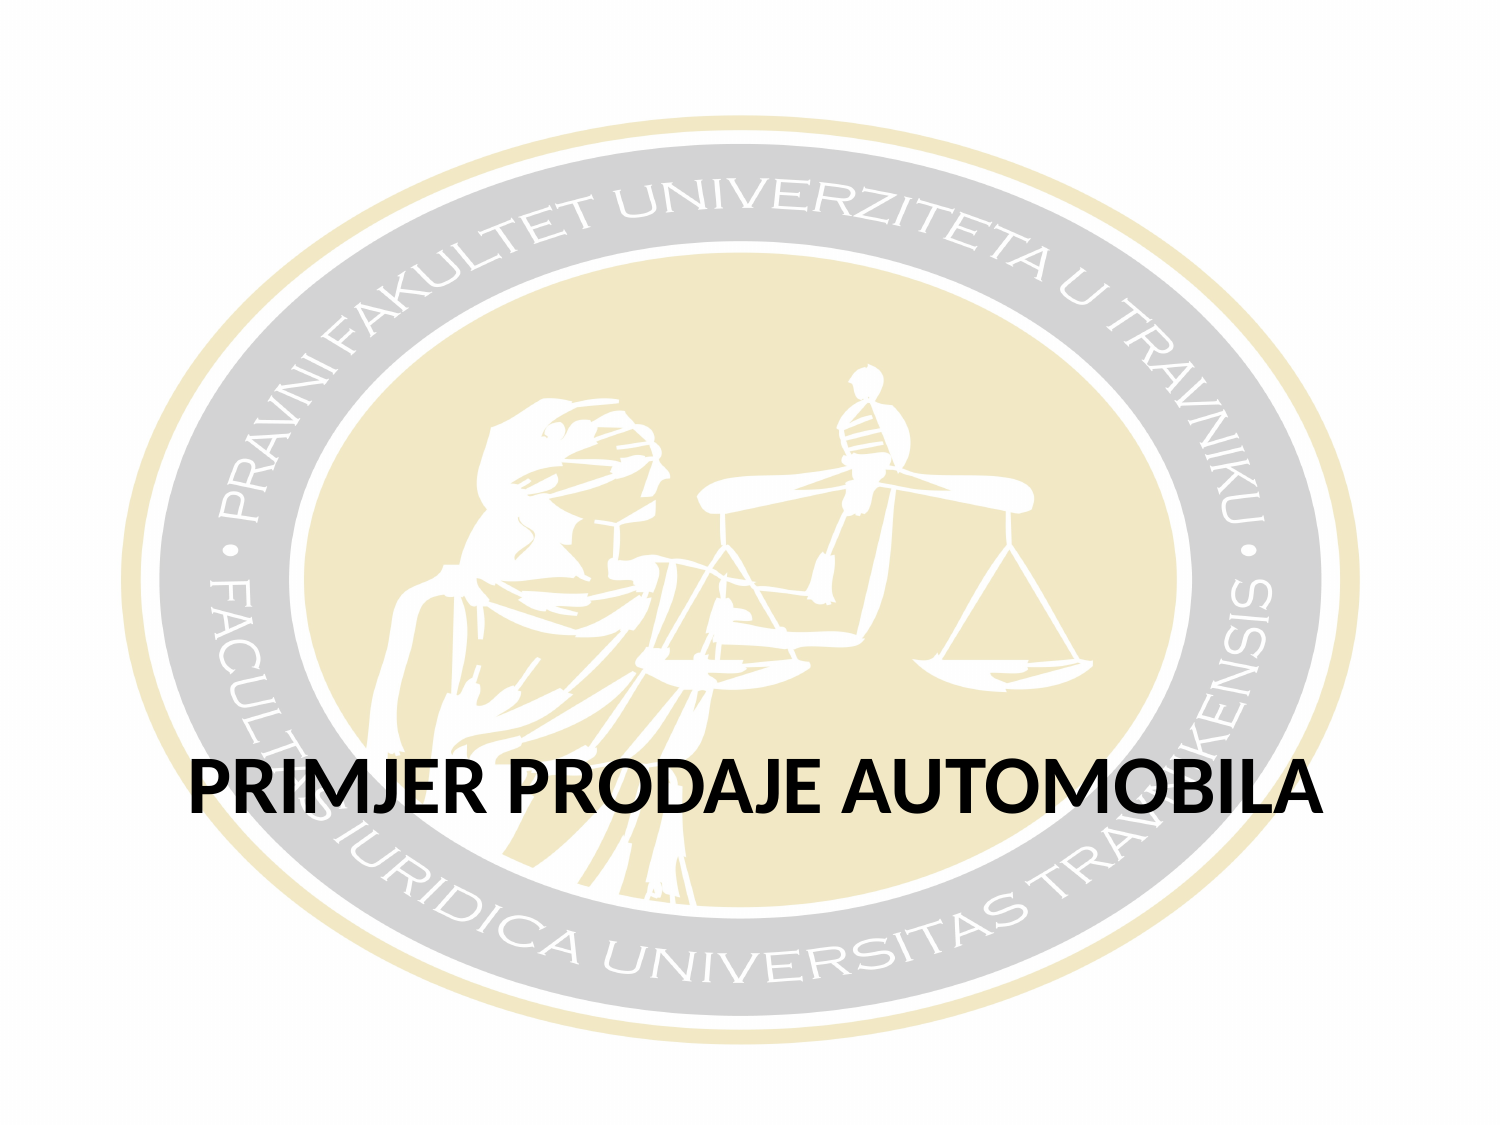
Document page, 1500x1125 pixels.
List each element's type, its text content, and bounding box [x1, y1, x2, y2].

title Primjer prodaje automobila [118, 722, 1394, 947]
